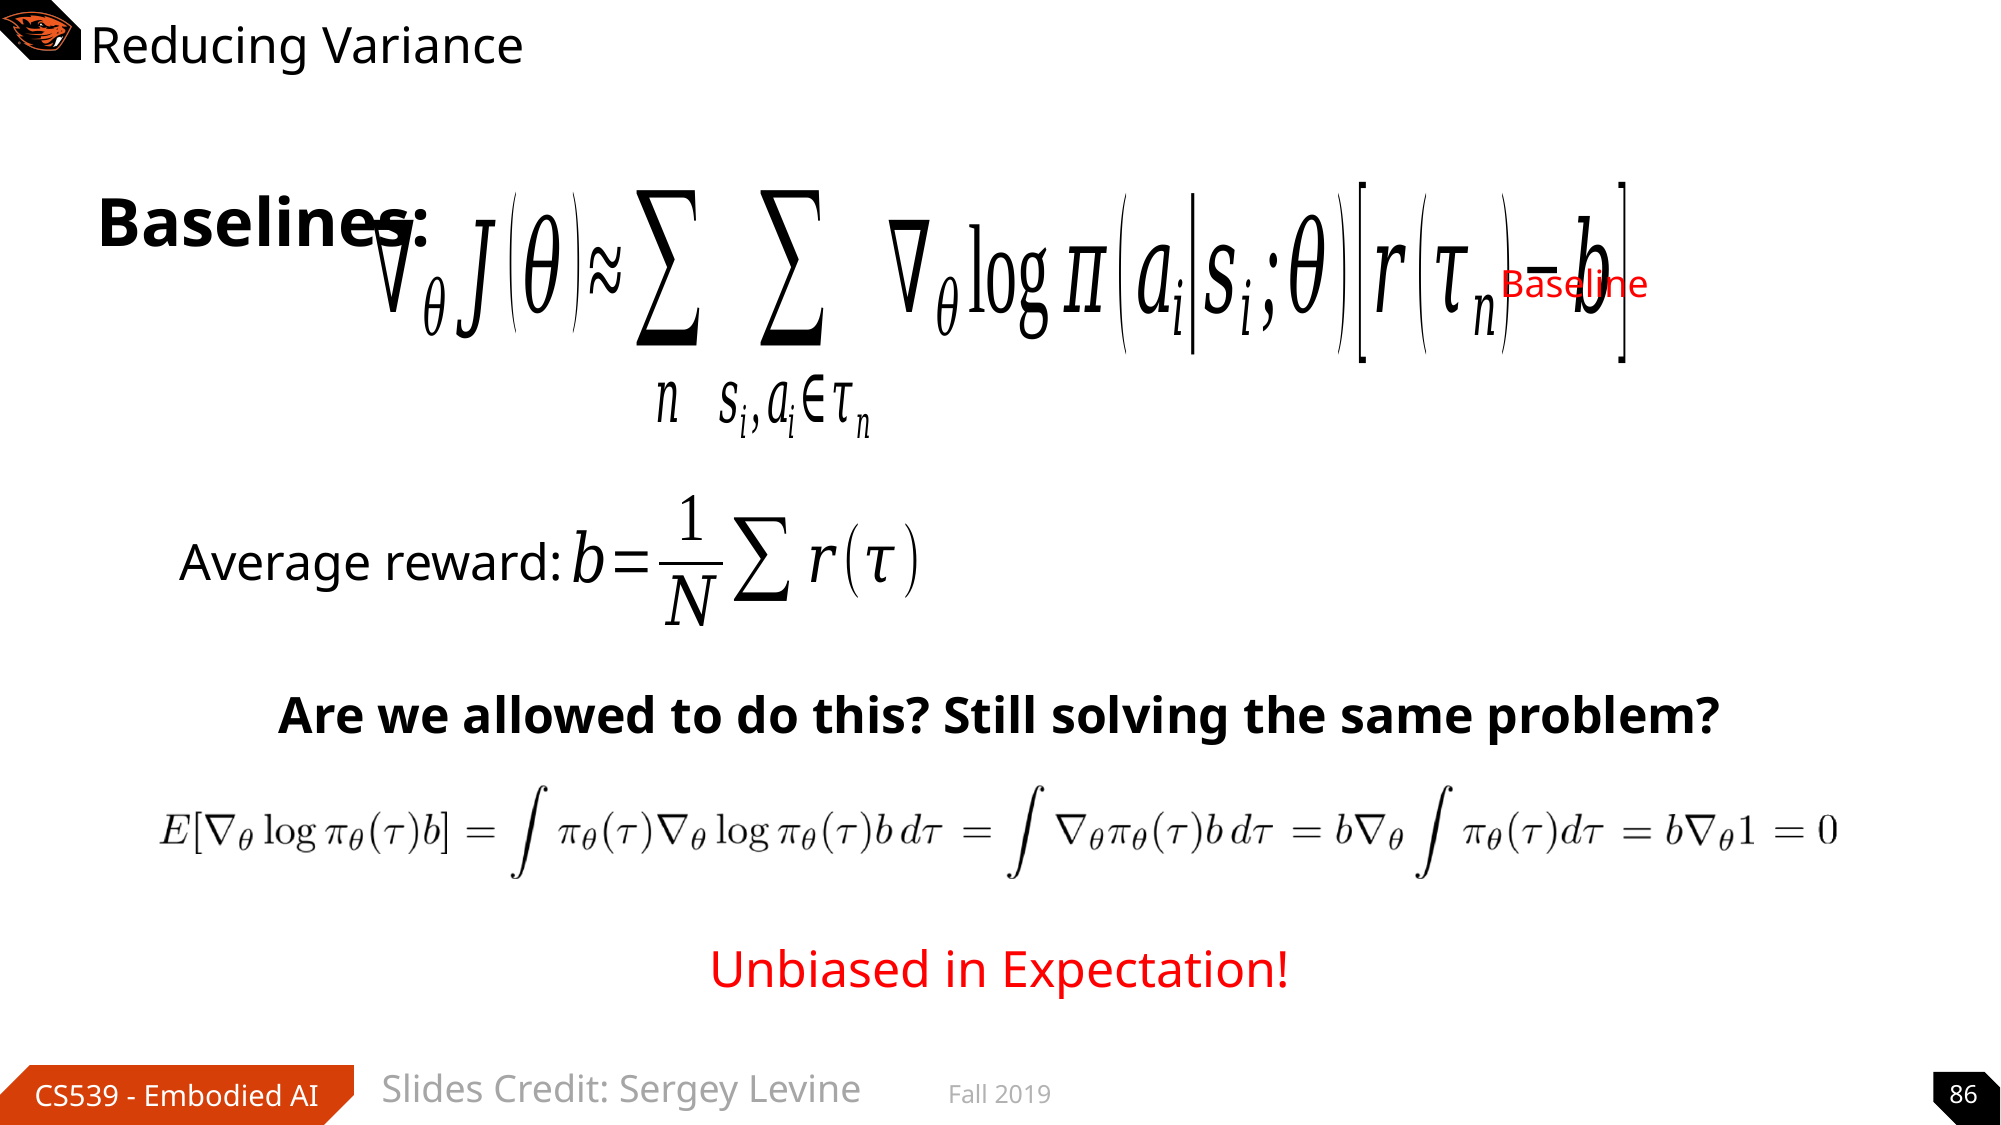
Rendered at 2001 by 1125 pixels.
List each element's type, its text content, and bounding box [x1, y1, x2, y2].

slide_number 86 [1933, 1071, 1994, 1119]
text_box Average reward: [164, 523, 578, 599]
text_box Are we allowed to do this? Still solving the same problem? [264, 676, 1736, 752]
picture [132, 767, 1868, 879]
text_box Slides Credit: Sergey Levine [366, 1057, 958, 1118]
footer Fall 2019 [662, 1065, 1338, 1125]
picture [2, 9, 74, 17]
title Reducing Variance [0, 17, 1699, 77]
text_box Unbiased in Expectation! [694, 930, 1306, 1005]
text_box Baselines: [81, 172, 463, 267]
text_box Baseline [1485, 252, 1664, 312]
